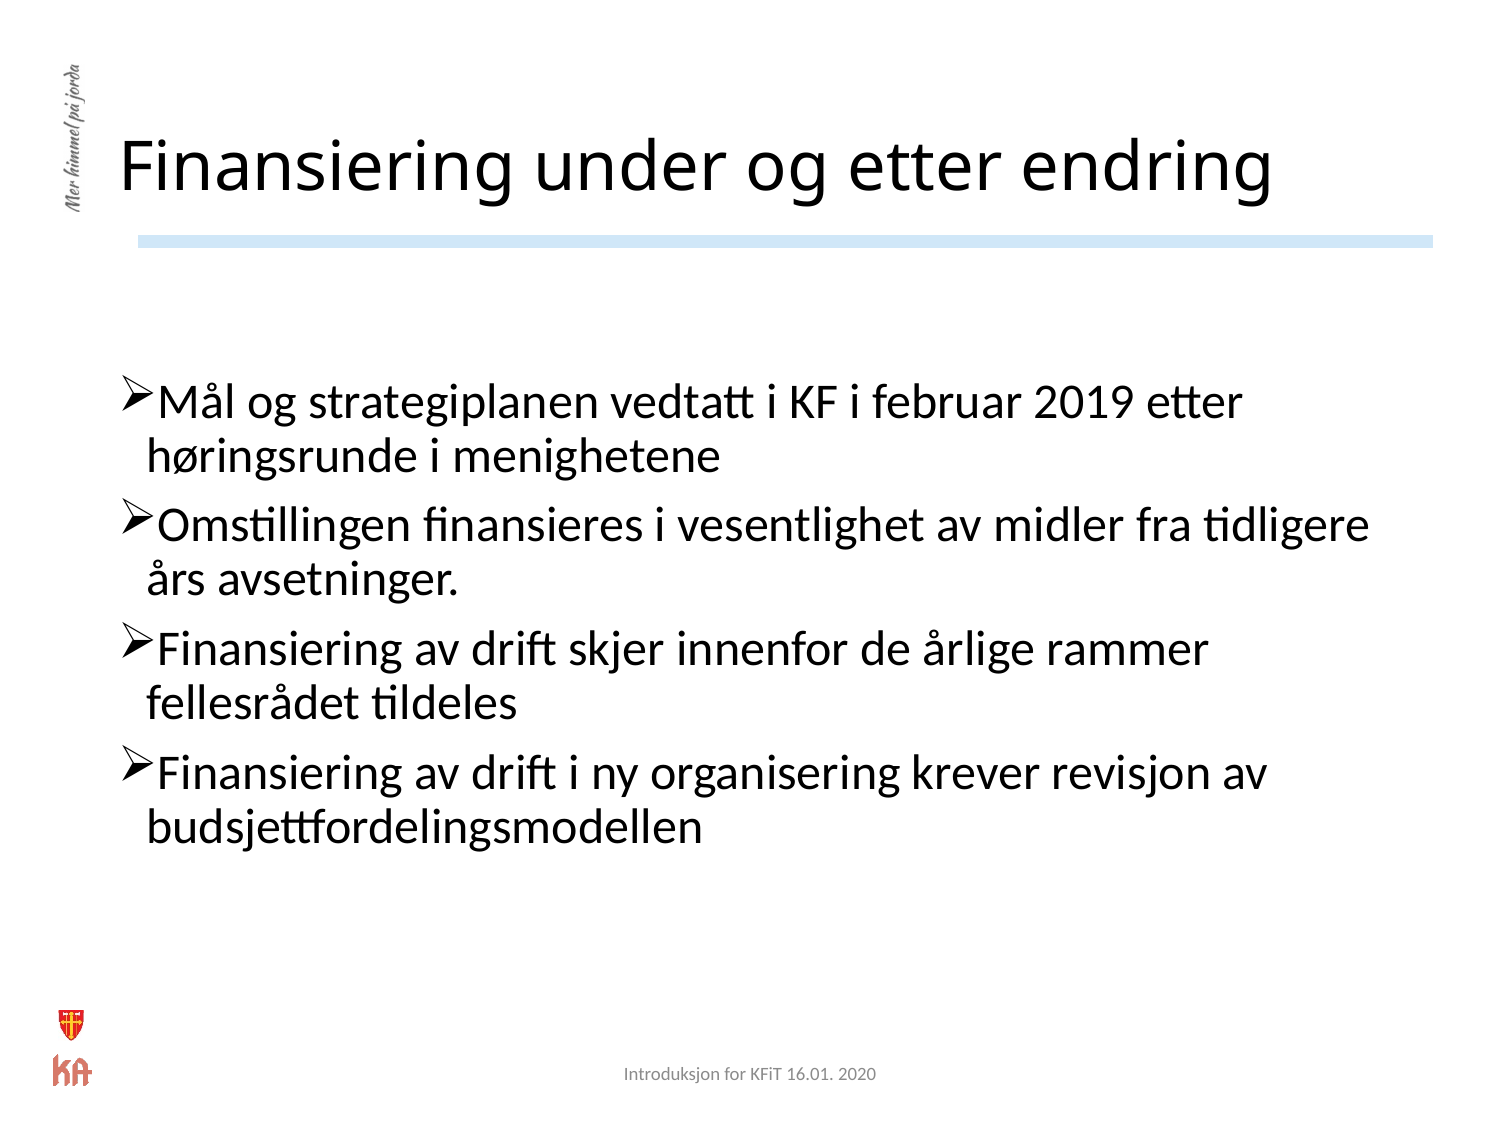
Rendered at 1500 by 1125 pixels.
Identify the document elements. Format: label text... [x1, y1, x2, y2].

footer Introduksjon for KFiT 16.01. 2020 [496, 1042, 1004, 1103]
picture [53, 1054, 92, 1086]
list Mål og strategiplanen vedtatt i KF i februar 2019 etter høringsrunde i menighetene Omstillingen finansieres i vesentlighet av midler fra tidligere års avsetninger. Finansiering av drift skjer innenfor de årlige rammer fellesrådet tildeles Finansiering av drift i ny organisering krever revisjon av budsjettfordelingsmodellen [103, 299, 1397, 1014]
title Finansiering under og etter endring [103, 59, 1397, 278]
picture [64, 65, 85, 212]
picture [58, 1010, 84, 1041]
